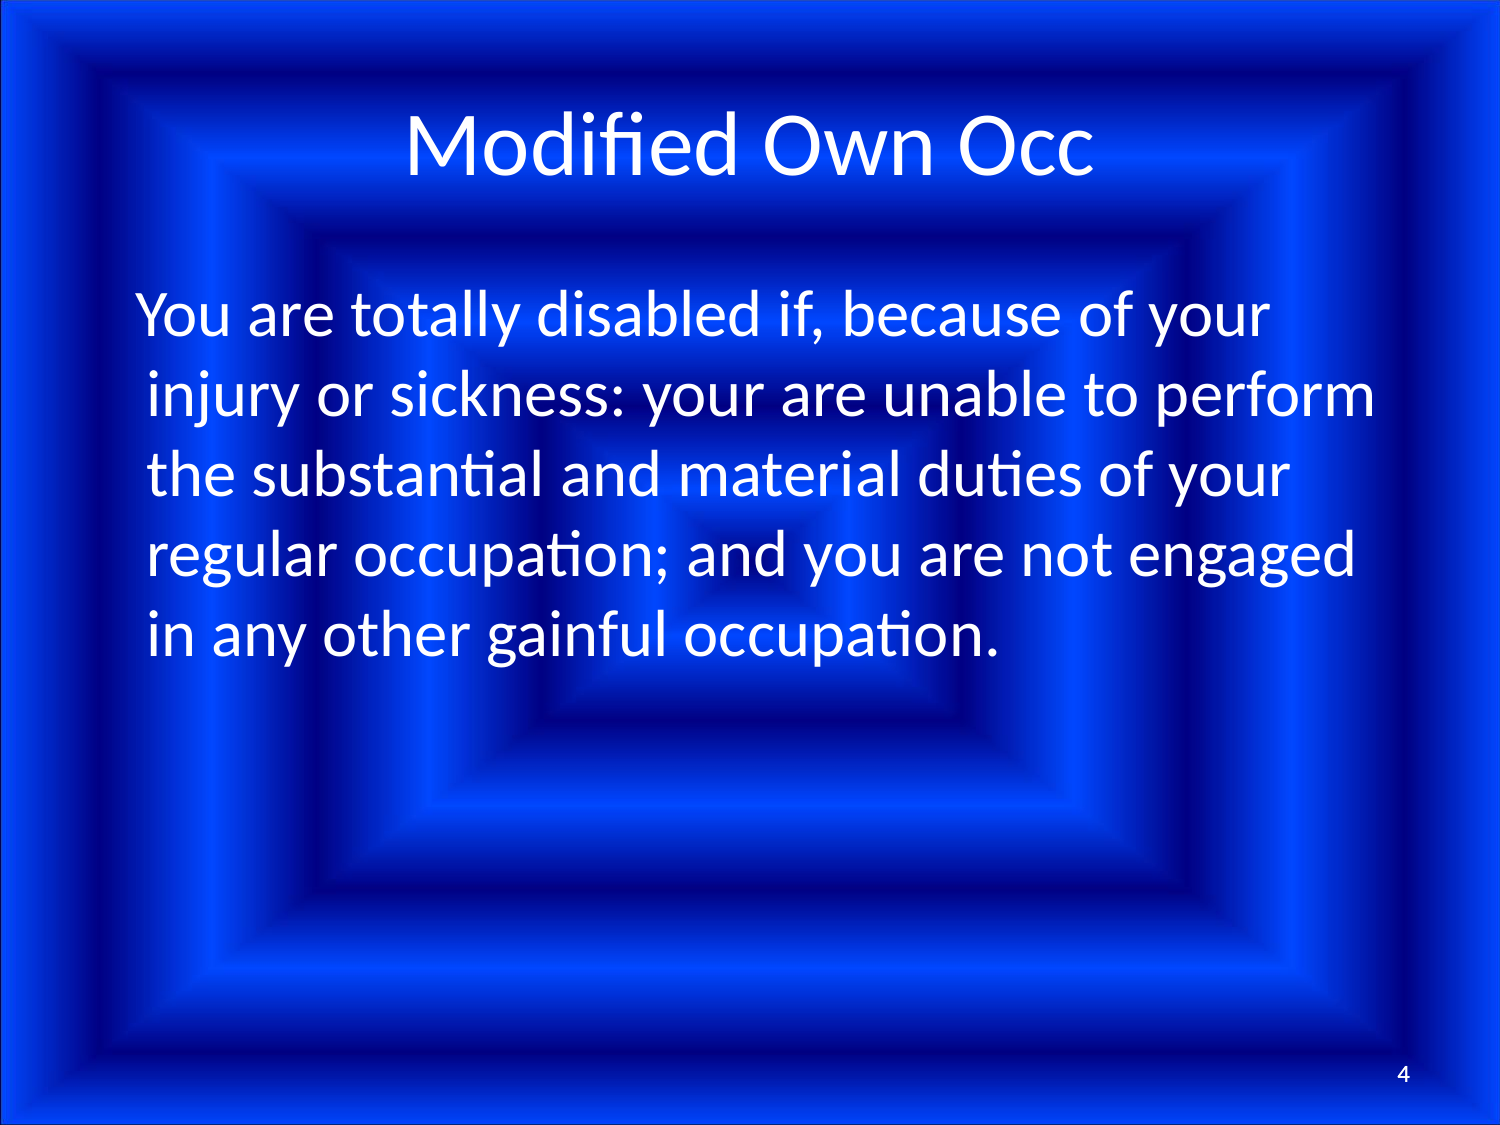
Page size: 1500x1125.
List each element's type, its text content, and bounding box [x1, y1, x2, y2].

text_box 4 [1074, 1042, 1425, 1103]
title Modified Own Occ [74, 44, 1426, 233]
list You are totally disabled if, because of your injury or sickness: your are unable to perform the substantial and material duties of your regular occupation; and you are not engaged in any other gainful occupation. [74, 262, 1426, 1006]
picture [0, 0, 1500, 1125]
